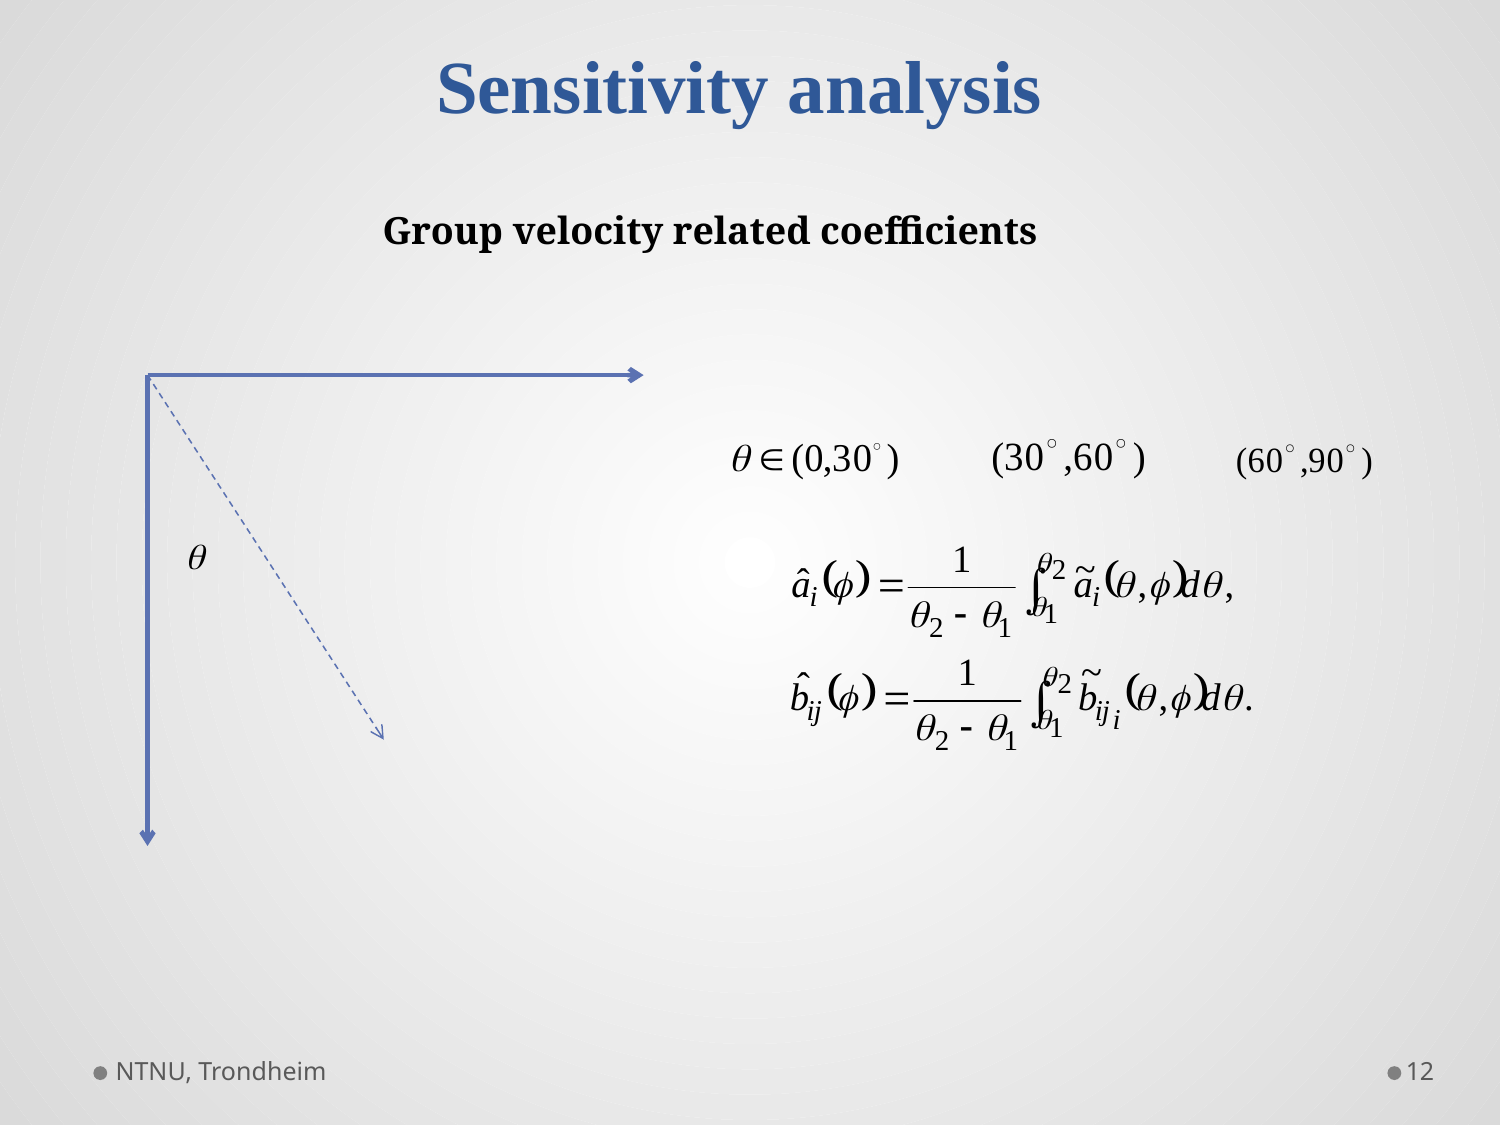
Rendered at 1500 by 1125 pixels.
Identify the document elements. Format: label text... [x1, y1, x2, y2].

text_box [985, 420, 1152, 488]
text_box Group velocity related coefficients [367, 199, 1053, 260]
text_box Sensitivity analysis [53, 1, 1425, 103]
footer NTNU, Trondheim [108, 1042, 576, 1103]
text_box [785, 534, 1259, 760]
slide_number 12 [1401, 1042, 1494, 1103]
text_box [147, 374, 384, 740]
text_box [726, 428, 907, 488]
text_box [182, 535, 214, 579]
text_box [1230, 428, 1378, 488]
